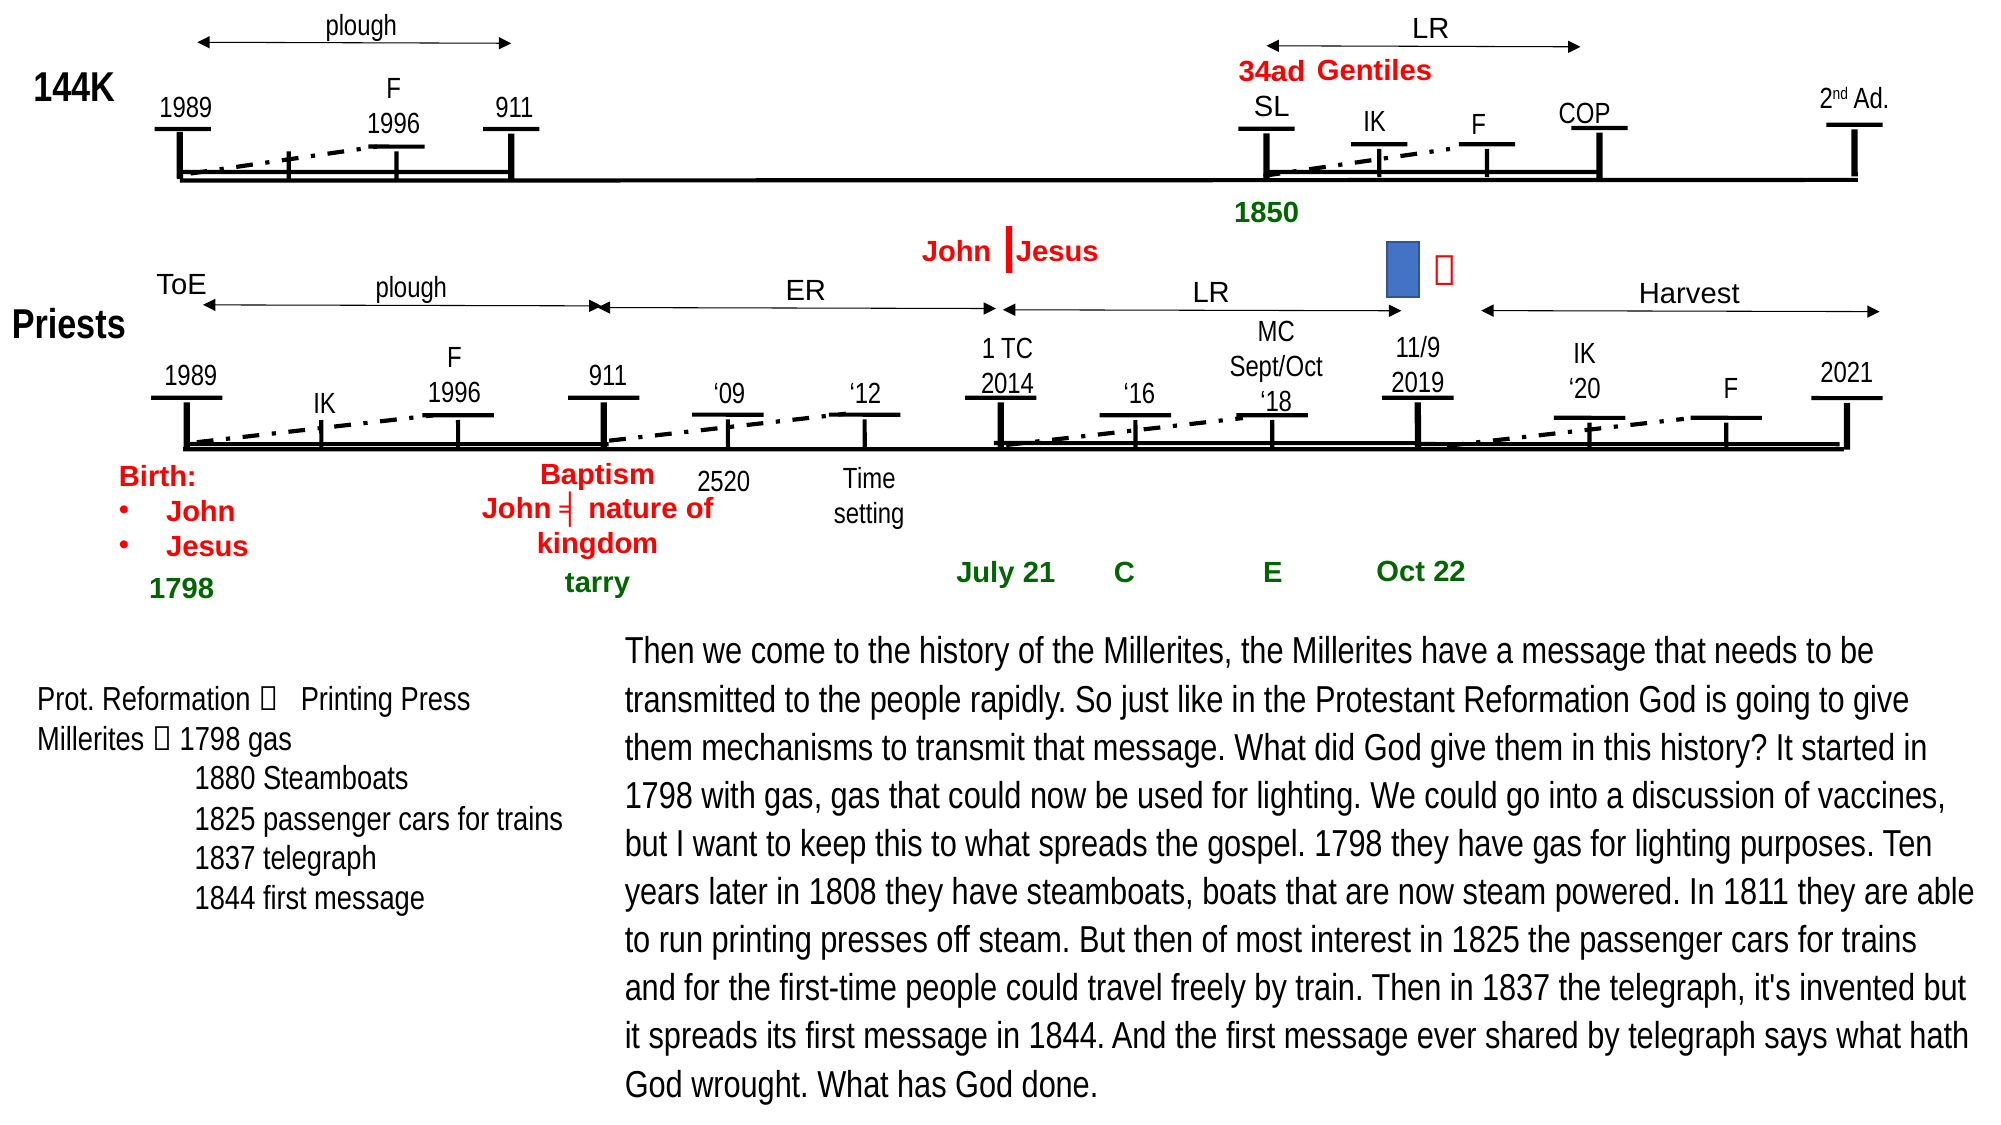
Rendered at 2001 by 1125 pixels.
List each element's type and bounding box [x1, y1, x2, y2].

text_box [113, 451, 314, 617]
text_box [793, 453, 1081, 601]
text_box [829, 368, 902, 411]
text_box [101, 350, 281, 398]
text_box [3, 53, 257, 128]
text_box [1351, 546, 1492, 600]
text_box [183, 226, 1844, 611]
text_box [1248, 547, 1298, 601]
text_box [1696, 346, 1937, 401]
text_box [31, 670, 598, 945]
text_box [610, 615, 1991, 1112]
text_box [1386, 237, 1481, 298]
text_box [179, 0, 1858, 181]
text_box [0, 259, 602, 337]
text_box [1100, 547, 1149, 601]
text_box [1481, 268, 1880, 411]
text_box [1784, 73, 1925, 120]
text_box [1206, 187, 1328, 241]
